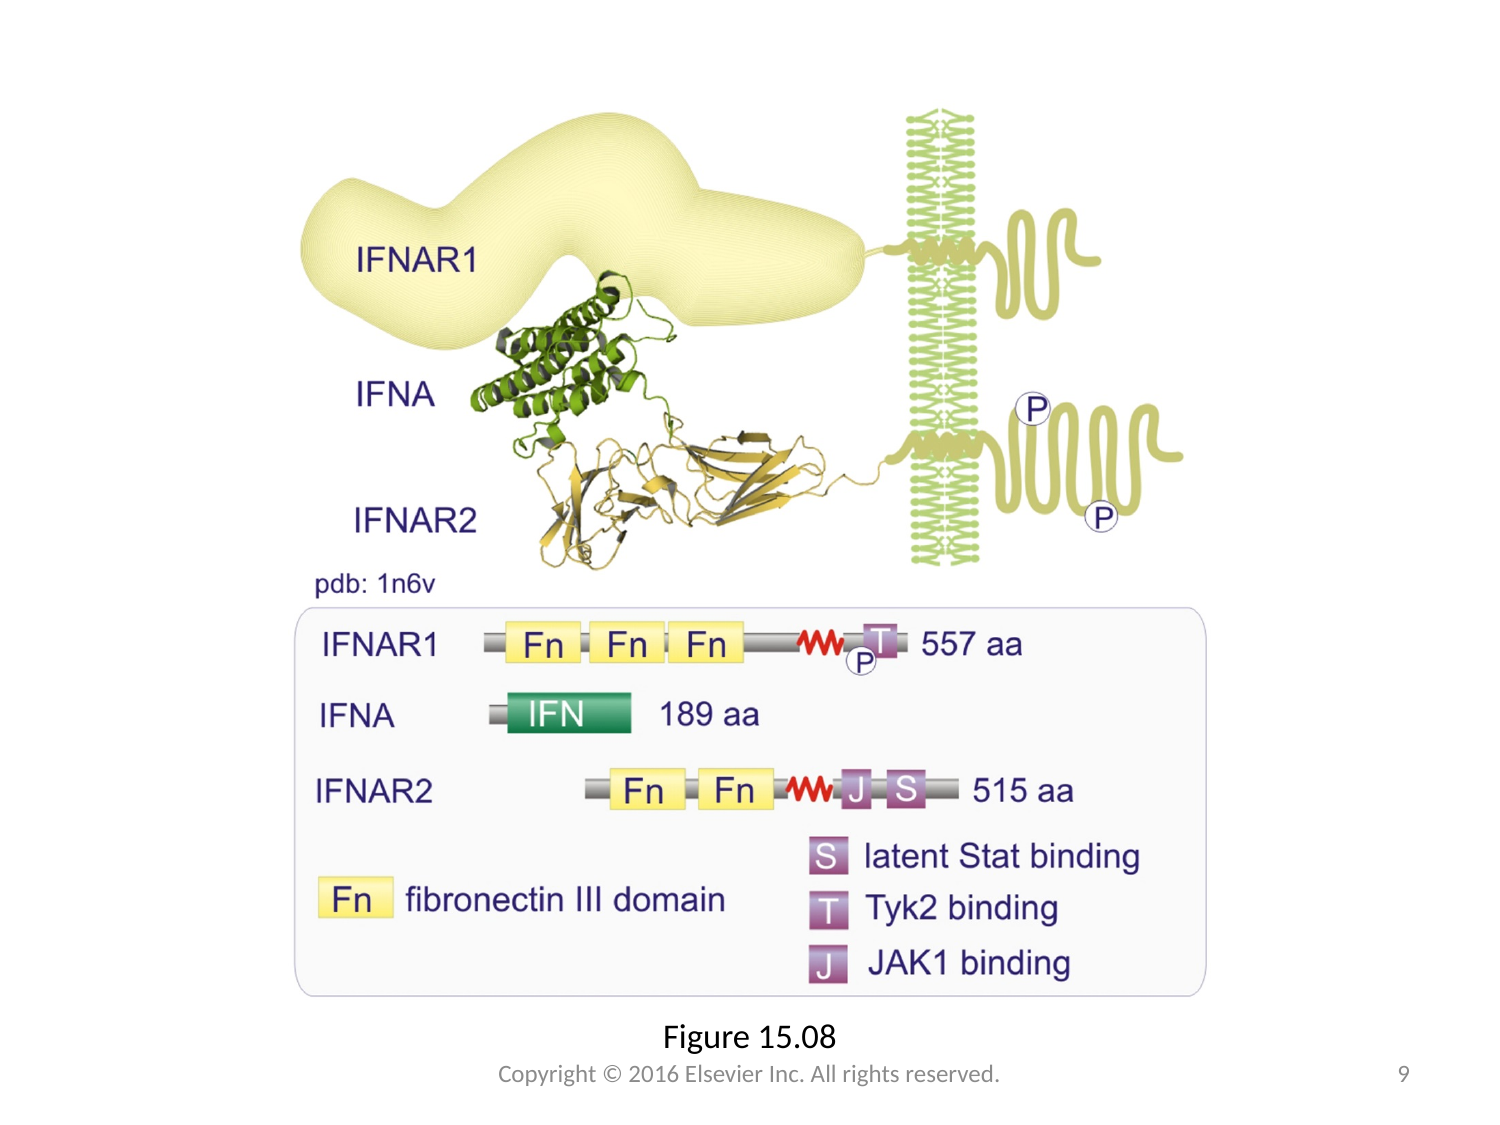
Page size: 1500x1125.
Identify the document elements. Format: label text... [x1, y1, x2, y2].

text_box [288, 99, 1212, 1063]
slide_number 9 [1074, 1042, 1425, 1103]
footer Copyright © 2016 Elsevier Inc. All rights reserved. [474, 1071, 1025, 1103]
